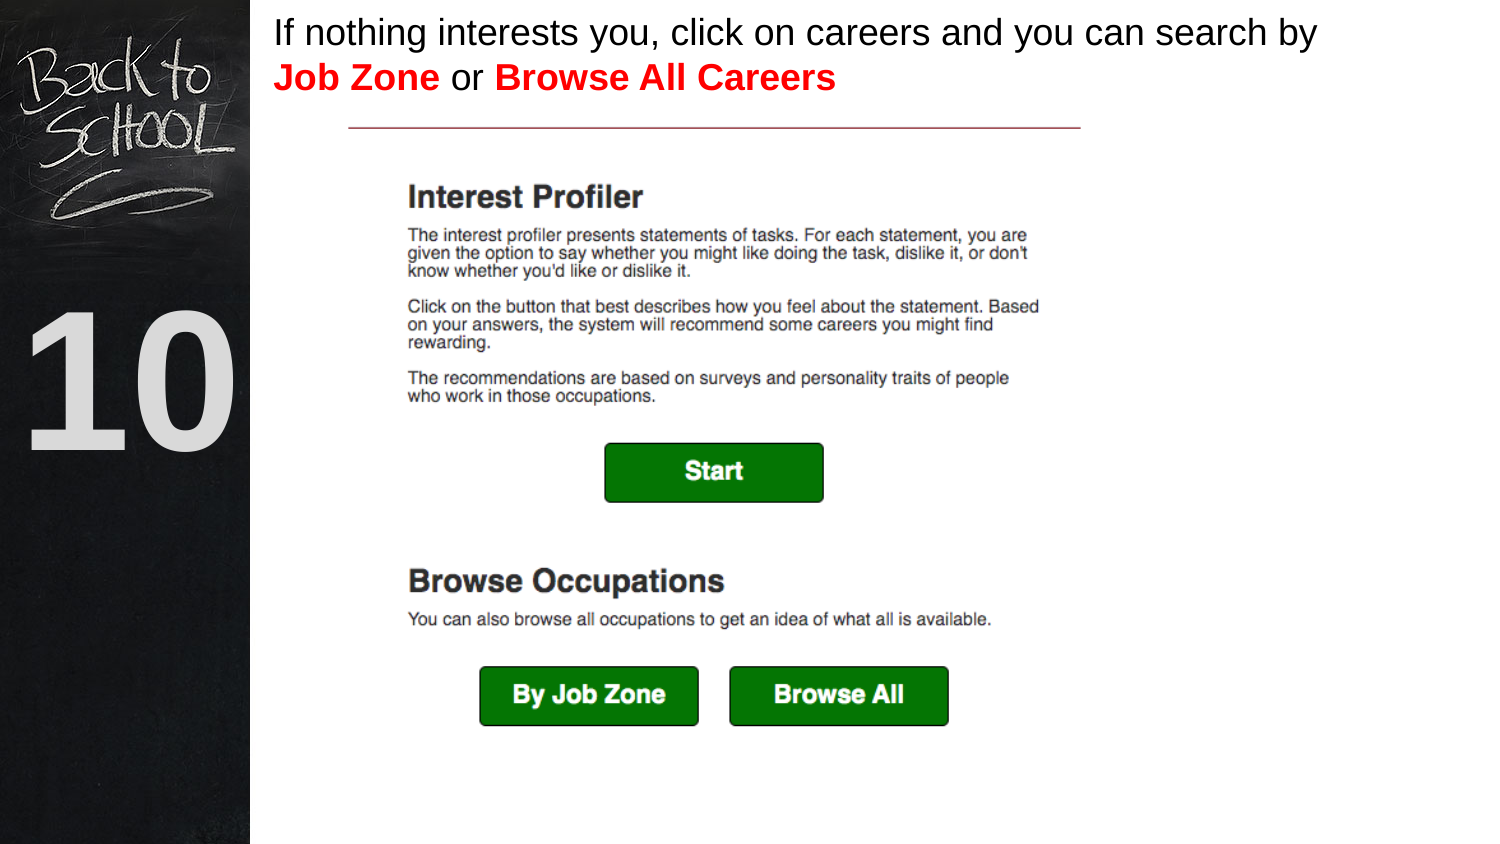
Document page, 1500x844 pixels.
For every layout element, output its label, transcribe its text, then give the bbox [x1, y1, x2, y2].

text_box If nothing interests you, click on careers and you can search by Job Zone or Browse All Careers [258, 1, 1436, 106]
text_box 10 [4, 243, 258, 498]
picture [0, 0, 1500, 844]
